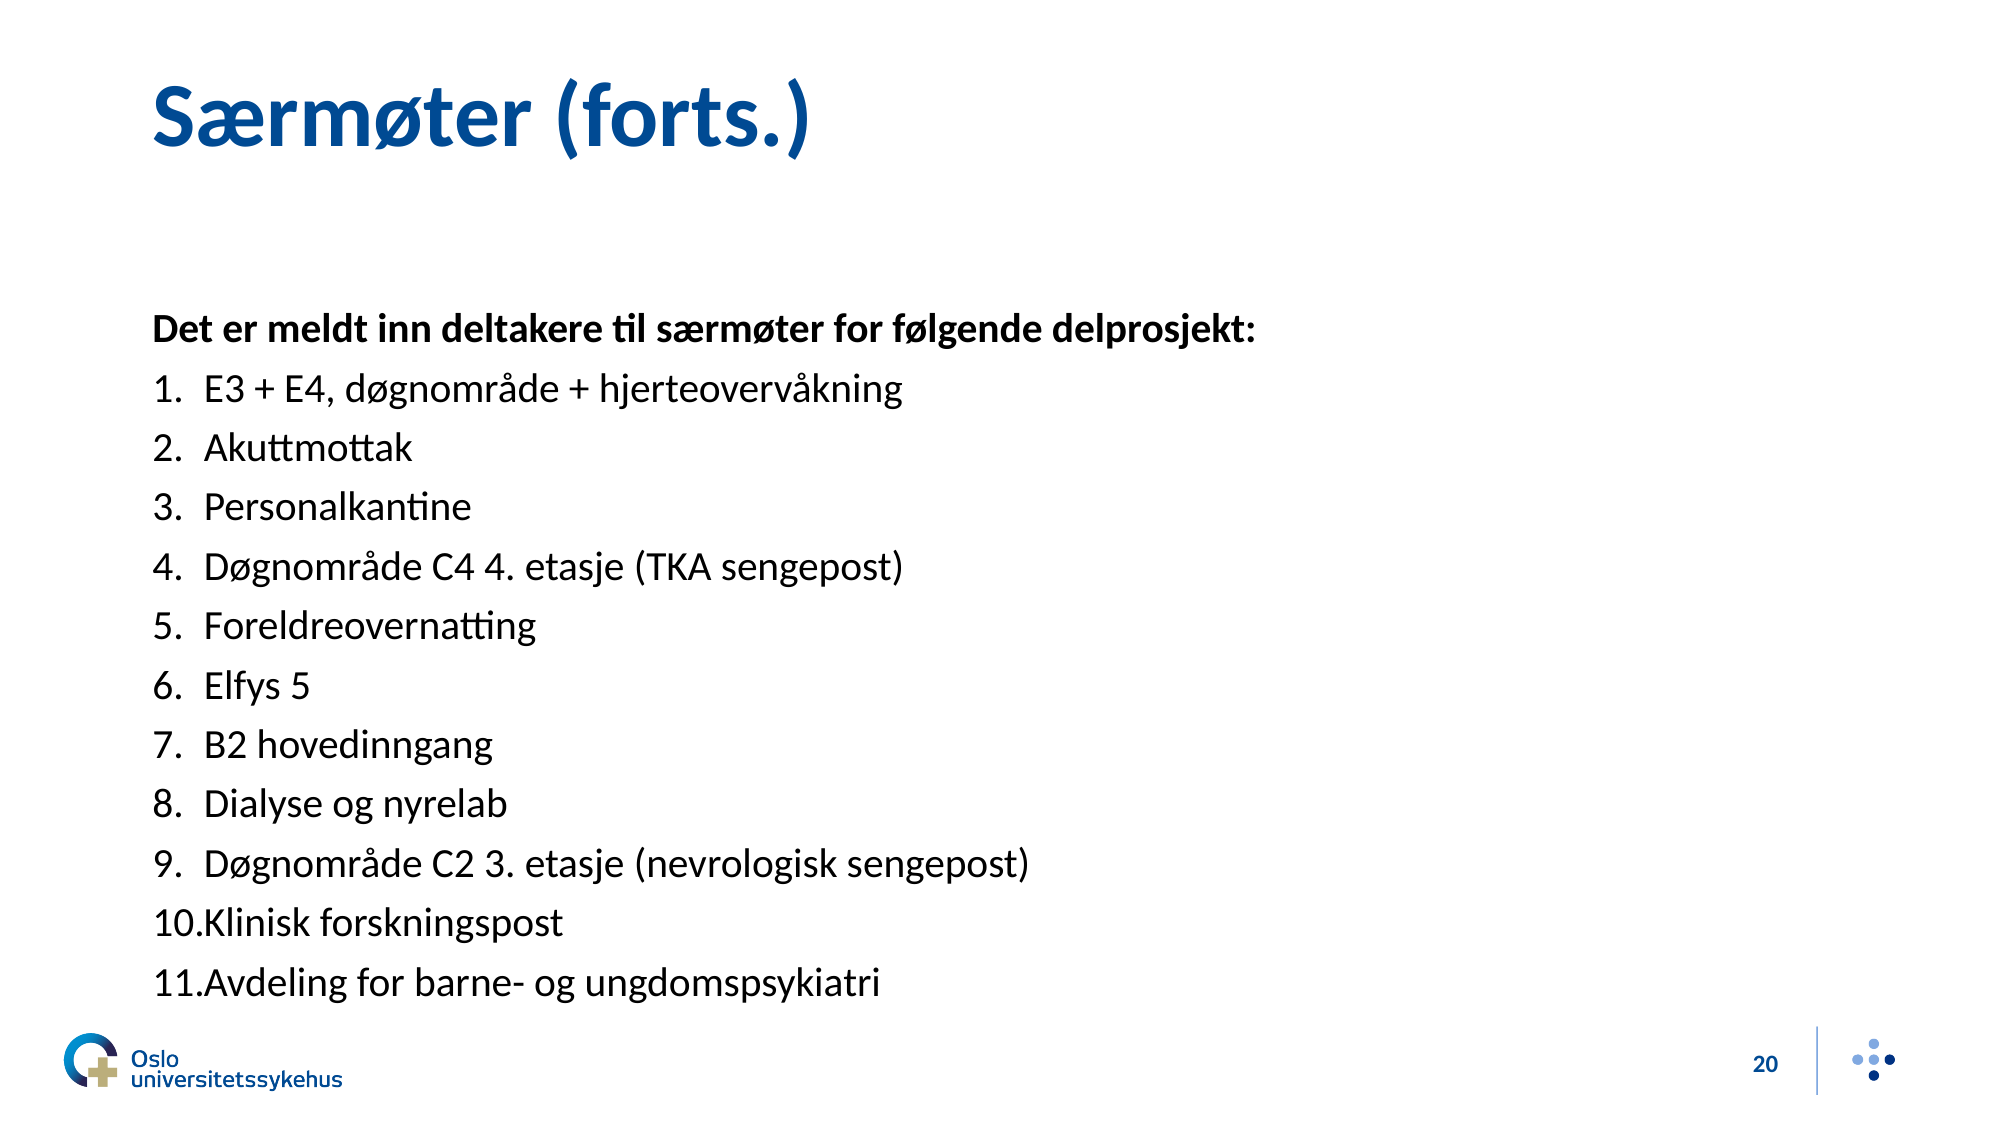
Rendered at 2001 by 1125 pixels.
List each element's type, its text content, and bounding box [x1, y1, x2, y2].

picture [63, 1032, 89, 1056]
title Særmøter (forts.) [137, 59, 1863, 278]
picture [63, 1032, 342, 1092]
slide_number 20 [1652, 1032, 1794, 1093]
list Det er meldt inn deltakere til særmøter for følgende delprosjekt: E3 + E4, døgnområde + hjerteovervåkning Akuttmottak Personalkantine Døgnområde C4 4. etasje (TKA sengepost) Foreldreovernatting Elfys 5 B2 hovedinngang Dialyse og nyrelab Døgnområde C2 3. etasje (nevrologisk sengepost) Klinisk forskningspost Avdeling for barne- og ungdomspsykiatri [137, 299, 1863, 1022]
picture [1816, 1026, 1895, 1095]
